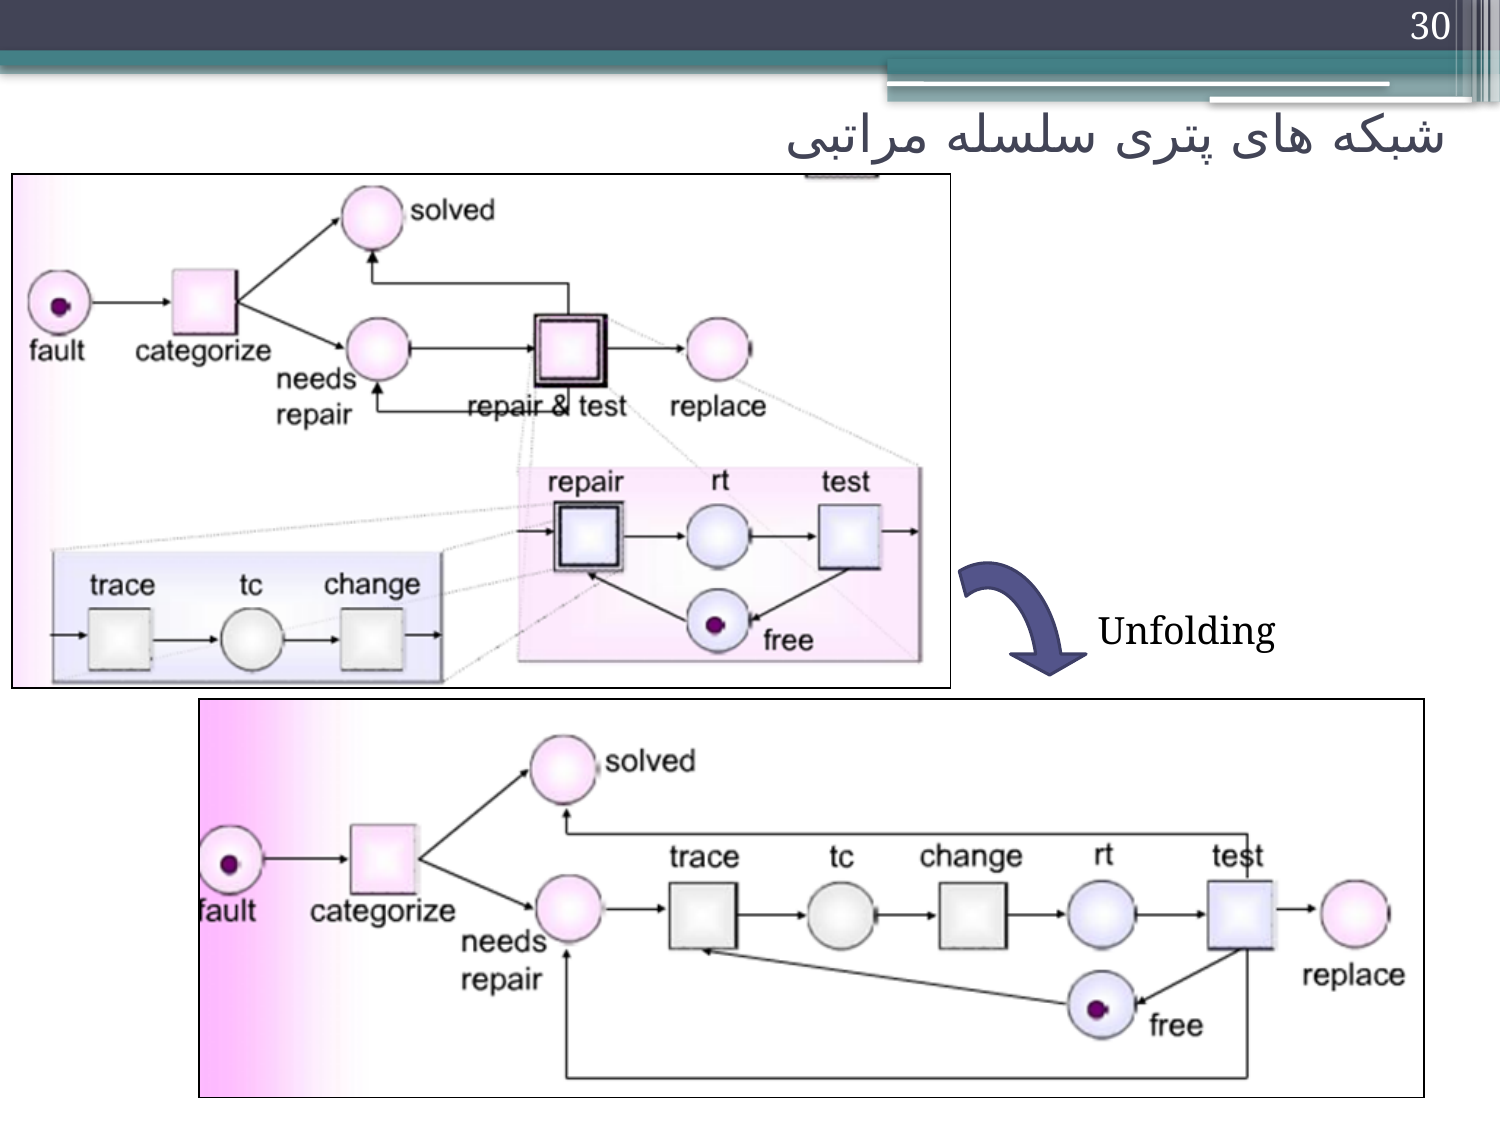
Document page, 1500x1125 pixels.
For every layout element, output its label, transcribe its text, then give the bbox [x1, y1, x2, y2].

text_box Unfolding [1083, 599, 1291, 660]
slide_number 30 [1341, 0, 1466, 61]
picture [199, 699, 1424, 1097]
title شبکه های پتری سلسله مراتبی [712, 75, 1463, 188]
text_box [957, 561, 1083, 677]
picture [12, 174, 951, 688]
